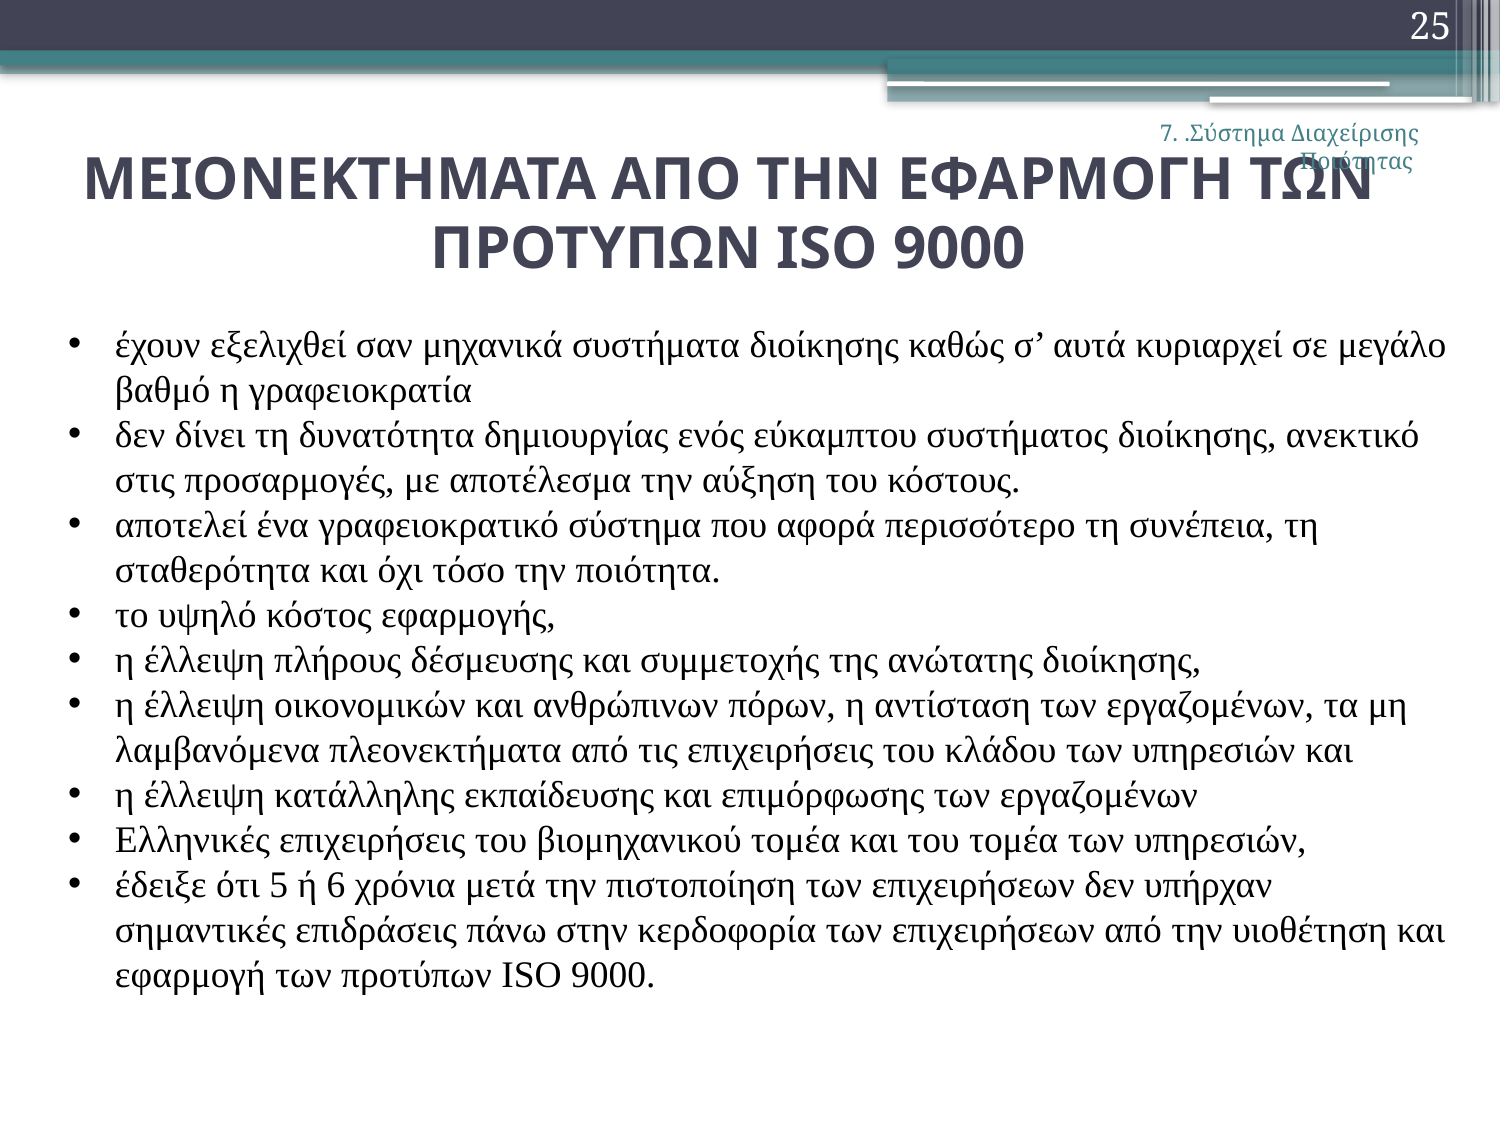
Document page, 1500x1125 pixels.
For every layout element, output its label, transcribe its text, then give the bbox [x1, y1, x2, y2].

text_box έχουν εξελιχθεί σαν μηχανικά συστήματα διοίκησης καθώς σ’ αυτά κυριαρχεί σε μεγάλο βαθμό η γραφειοκρατία δεν δίνει τη δυνατότητα δημιουργίας ενός εύκαμπτου συστήματος διοίκησης, ανεκτικό στις προσαρμογές, με αποτέλεσμα την αύξηση του κόστους. αποτελεί ένα γραφειοκρατικό σύστημα που αφορά περισσότερο τη συνέπεια, τη σταθερότητα και όχι τόσο την ποιότητα. το υψηλό κόστος εφαρμογής, η έλλειψη πλήρους δέσμευσης και συμμετοχής της ανώτατης διοίκησης, η έλλειψη οικονομικών και ανθρώπινων πόρων, η αντίσταση των εργαζομένων, τα μη λαμβανόμενα πλεονεκτήματα από τις επιχειρήσεις του κλάδου των υπηρεσιών και η έλλειψη κατάλληλης εκπαίδευσης και επιμόρφωσης των εργαζομένων Ελληνικές επιχειρήσεις του βιομηχανικού τομέα και του τομέα των υπηρεσιών, έδειξε ότι 5 ή 6 χρόνια μετά την πιστοποίηση των επιχειρήσεων δεν υπήρχαν σημαντικές επιδράσεις πάνω στην κερδοφορία των επιχειρήσεων από την υιοθέτηση και εφαρμογή των προτύπων ISO 9000. [53, 312, 1466, 1003]
slide_number 25 [1341, 0, 1466, 61]
title ΜΕΙΟΝΕΚΤΗΜΑΤΑ ΑΠΟ ΤΗΝ ΕΦΑΡΜΟΓΗ ΤΩΝ ΠΡΟΤΥΠΩΝ ISO 9000 [53, 123, 1404, 299]
footer 7. .Σύστημα Διαχείρισης Ποιότητας [1038, 111, 1434, 187]
